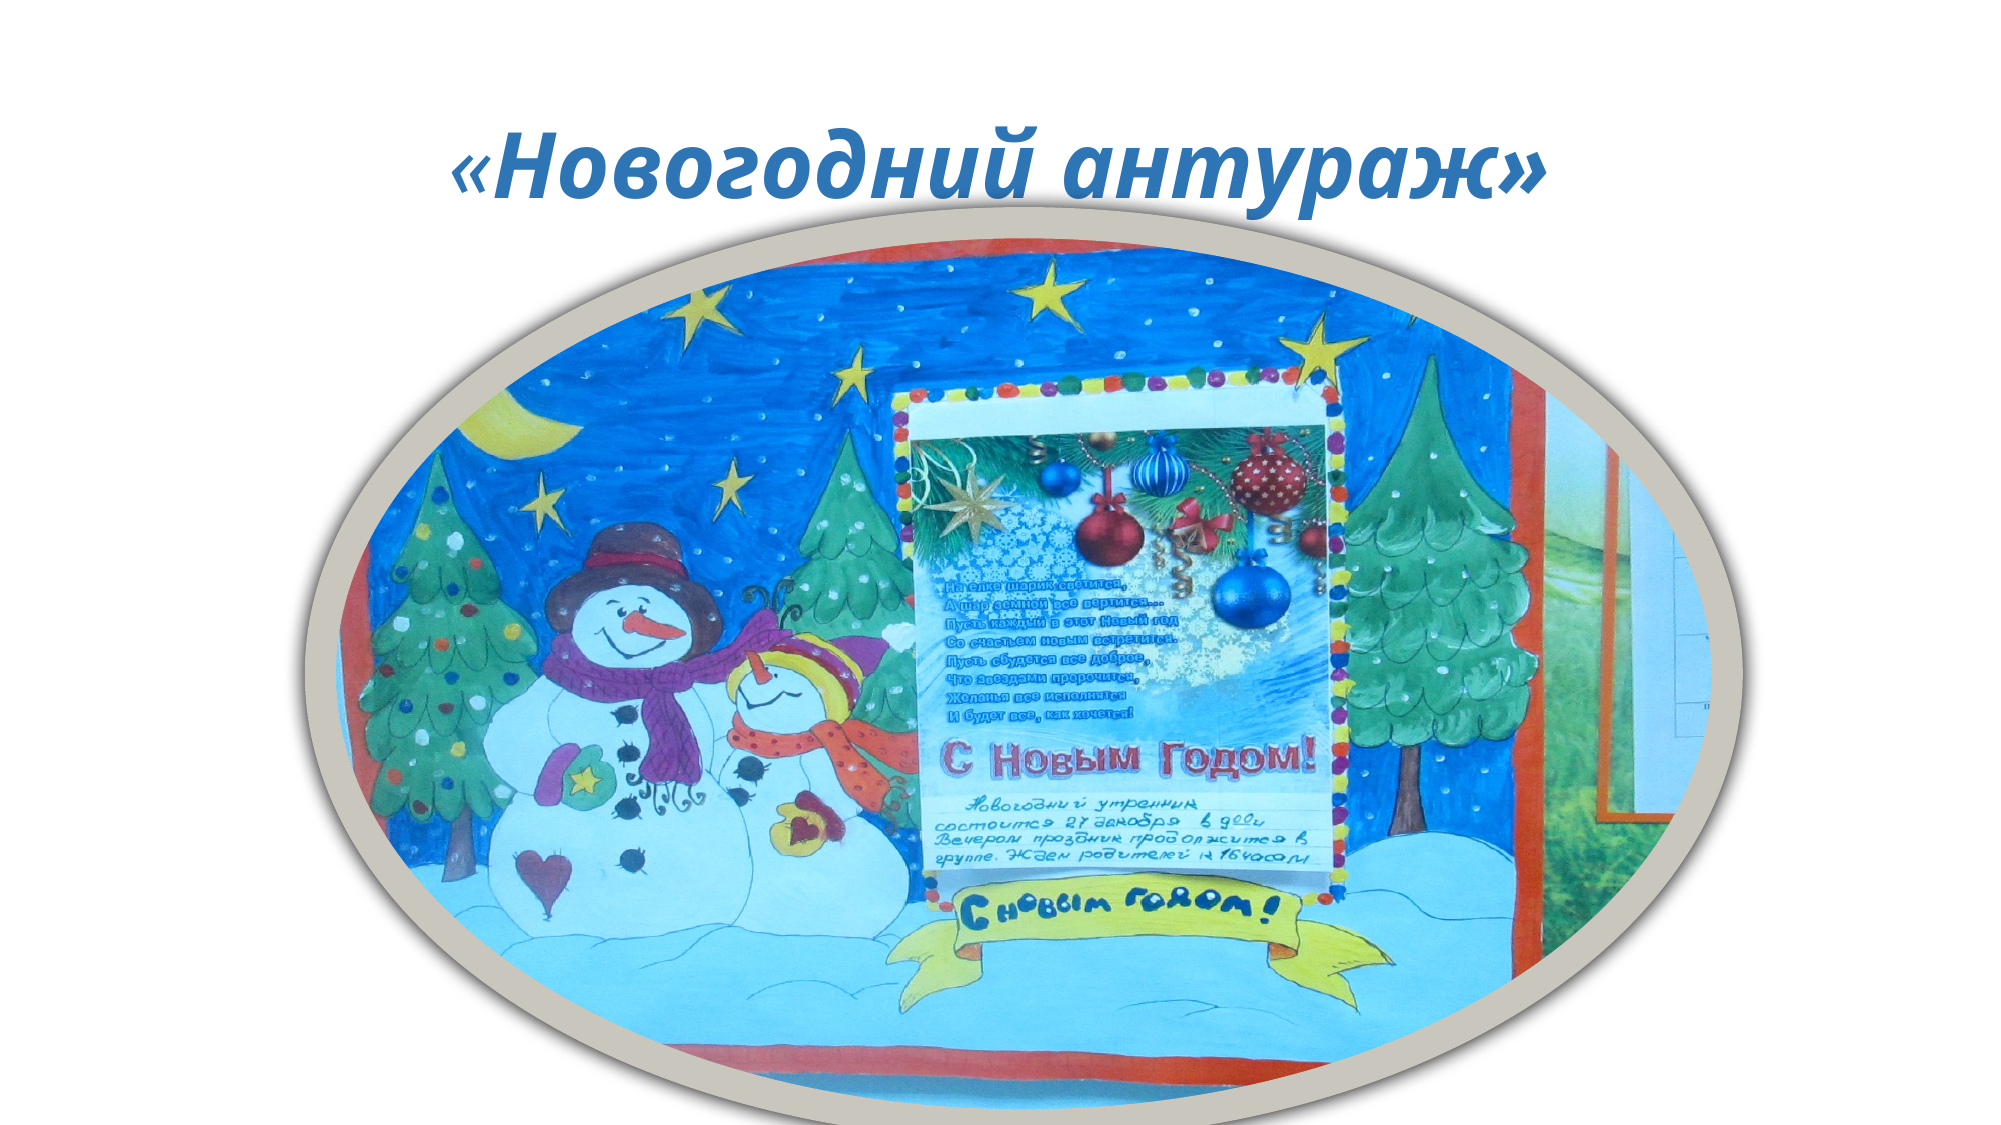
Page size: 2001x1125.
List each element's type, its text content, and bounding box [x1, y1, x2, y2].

title «Новогодний антураж» [137, 59, 1863, 278]
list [320, 222, 1728, 1125]
